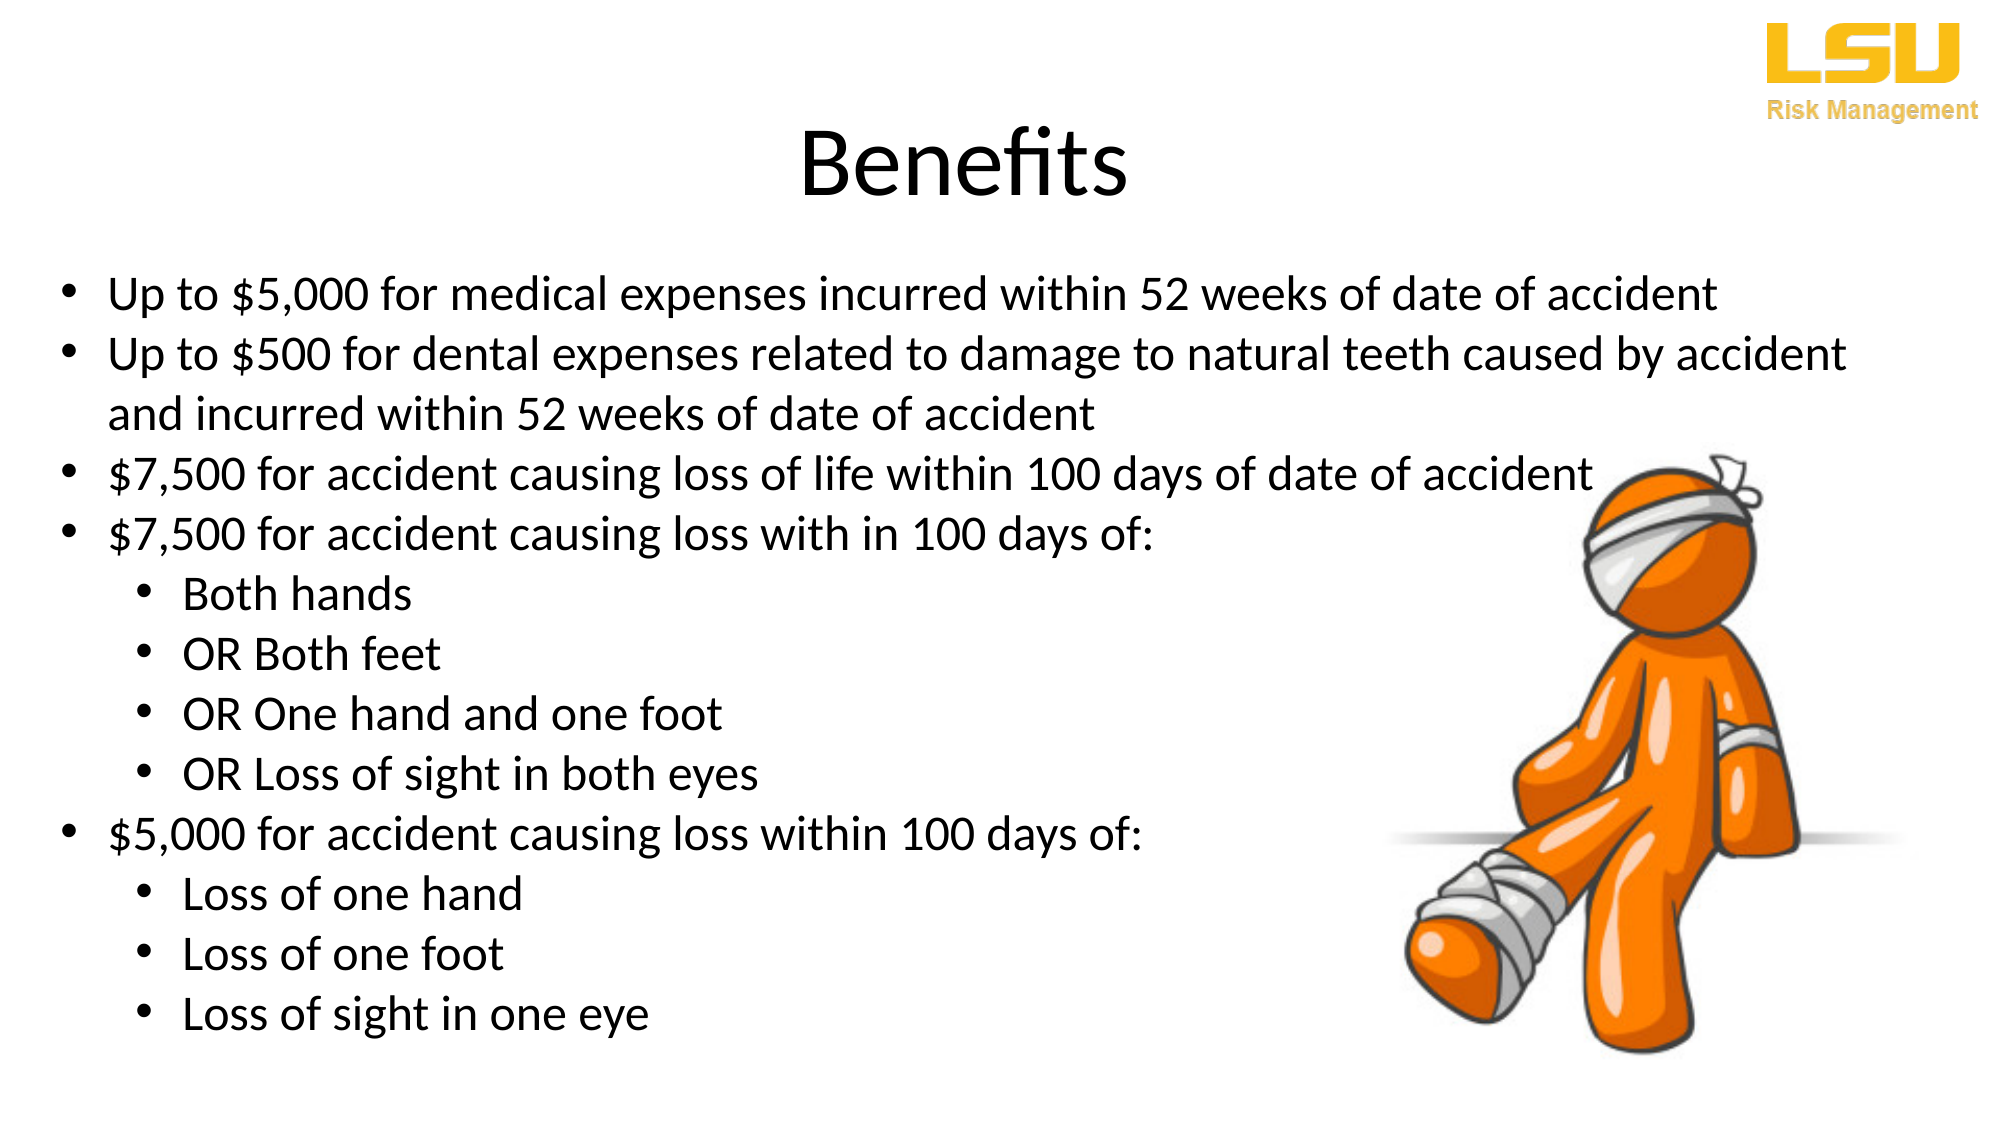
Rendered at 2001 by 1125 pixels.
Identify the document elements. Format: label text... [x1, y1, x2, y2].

text_box Up to $5,000 for medical expenses incurred within 52 weeks of date of accident Up to $500 for dental expenses related to damage to natural teeth caused by accident and incurred within 52 weeks of date of accident $7,500 for accident causing loss of life within 100 days of date of accident $7,500 for accident causing loss with in 100 days of: Both hands OR Both feet OR One hand and one foot OR Loss of sight in both eyes $5,000 for accident causing loss within 100 days of: Loss of one hand Loss of one foot Loss of sight in one eye [45, 253, 1883, 1125]
picture [1334, 442, 1960, 1068]
title Benefits [190, 88, 1739, 253]
picture [1751, 85, 2000, 139]
picture [1767, 23, 1960, 84]
